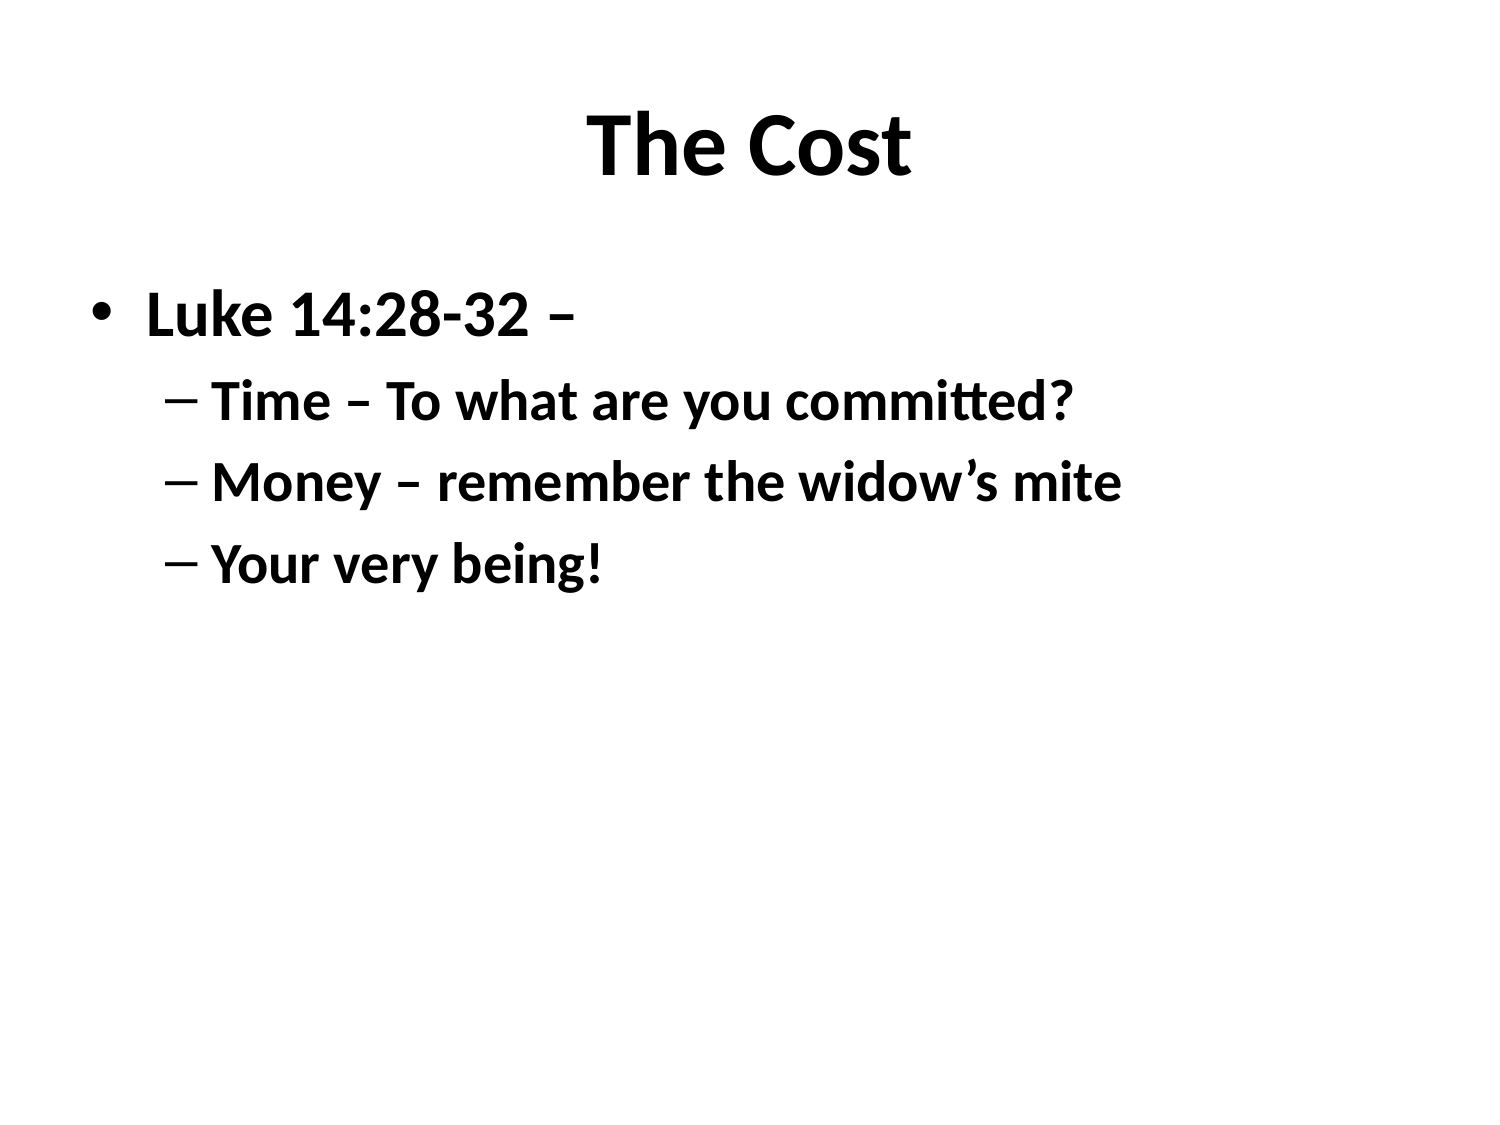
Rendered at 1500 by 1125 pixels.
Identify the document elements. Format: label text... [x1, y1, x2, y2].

title The Cost [75, 45, 1425, 233]
list Luke 14:28-32 – Time – To what are you committed? Money – remember the widow’s mite Your very being! [75, 262, 1425, 1005]
